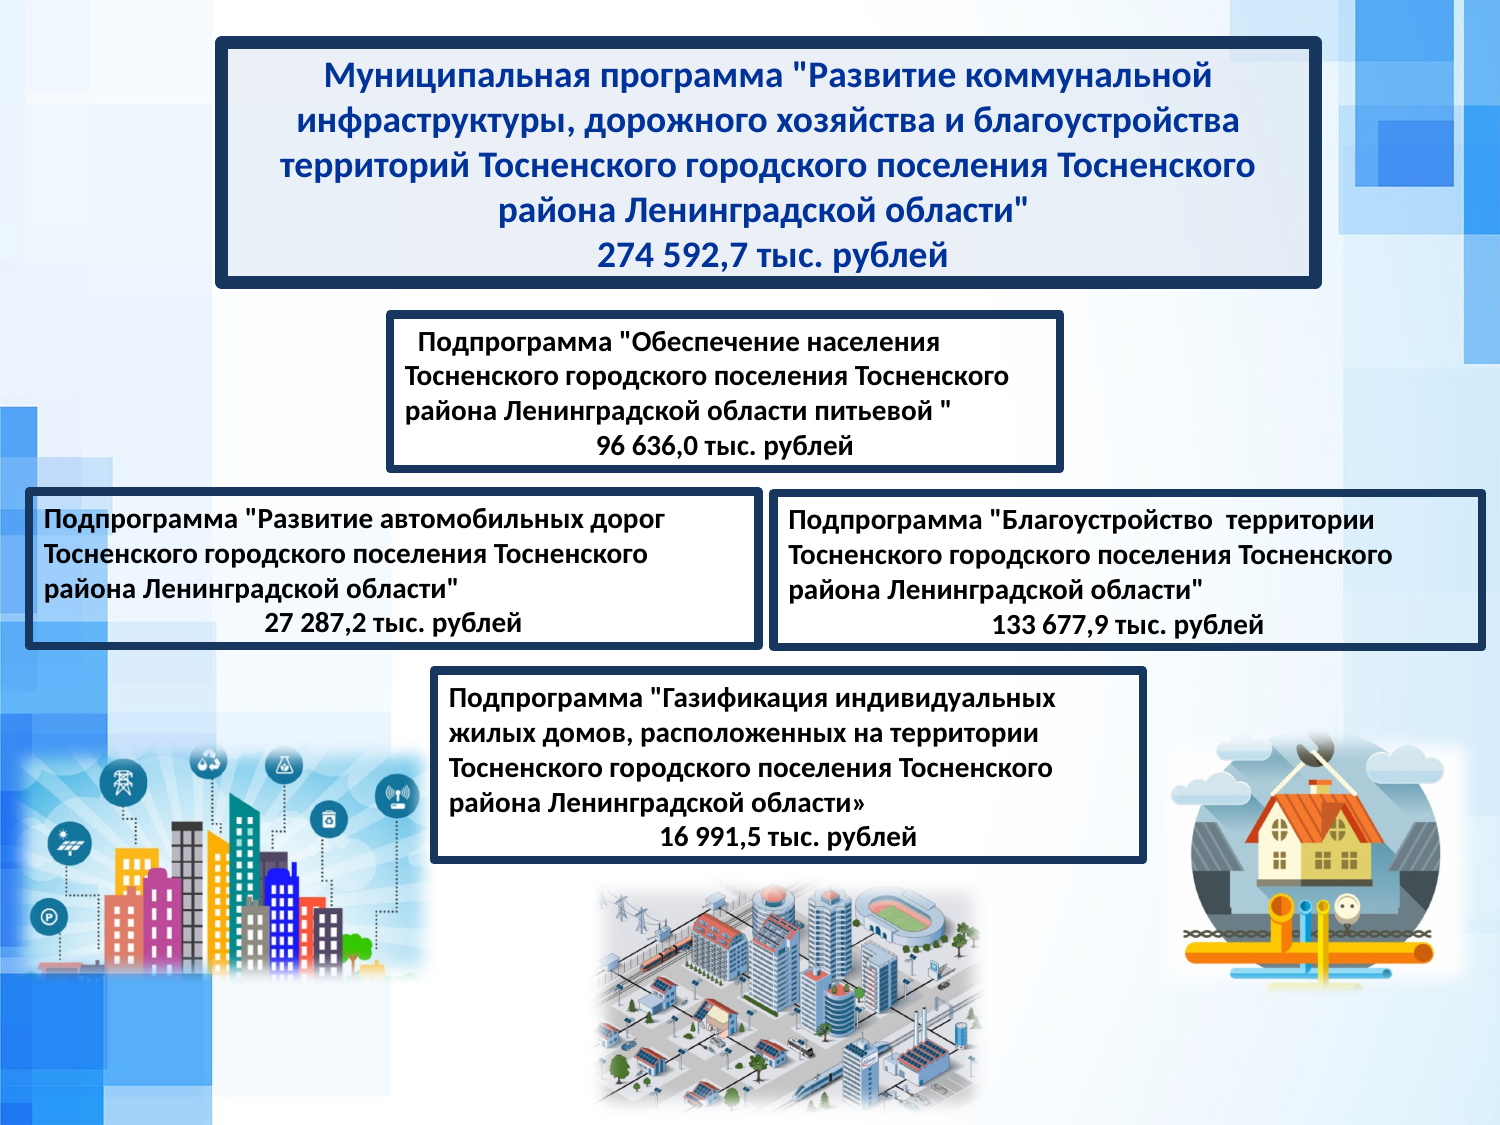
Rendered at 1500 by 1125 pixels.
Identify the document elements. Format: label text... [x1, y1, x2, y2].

picture [3, 739, 439, 986]
text_box Подпрограмма "Благоустройство территории Тосненского городского поселения Тосненского района Ленинградской области" 133 677,9 тыс. рублей [773, 492, 1483, 648]
picture [586, 874, 990, 1120]
text_box Подпрограмма "Газификация индивидуальных жилых домов, расположенных на территории Тосненского городского поселения Тосненского района Ленинградской области» 16 991,5 тыс. рублей [434, 670, 1143, 861]
picture [1147, 727, 1484, 998]
text_box Муниципальная программа "Развитие коммунальной инфраструктуры, дорожного хозяйства и благоустройства территорий Тосненского городского поселения Тосненского района Ленинградской области" 274 592,7 тыс. рублей [221, 42, 1316, 283]
text_box Подпрограмма "Обеспечение населения Тосненского городского поселения Тосненского района Ленинградской области питьевой " 96 636,0 тыс. рублей [390, 314, 1060, 469]
text_box Подпрограмма "Развитие автомобильных дорог Тосненского городского поселения Тосненского района Ленинградской области" 27 287,2 тыс. рублей [28, 491, 759, 647]
